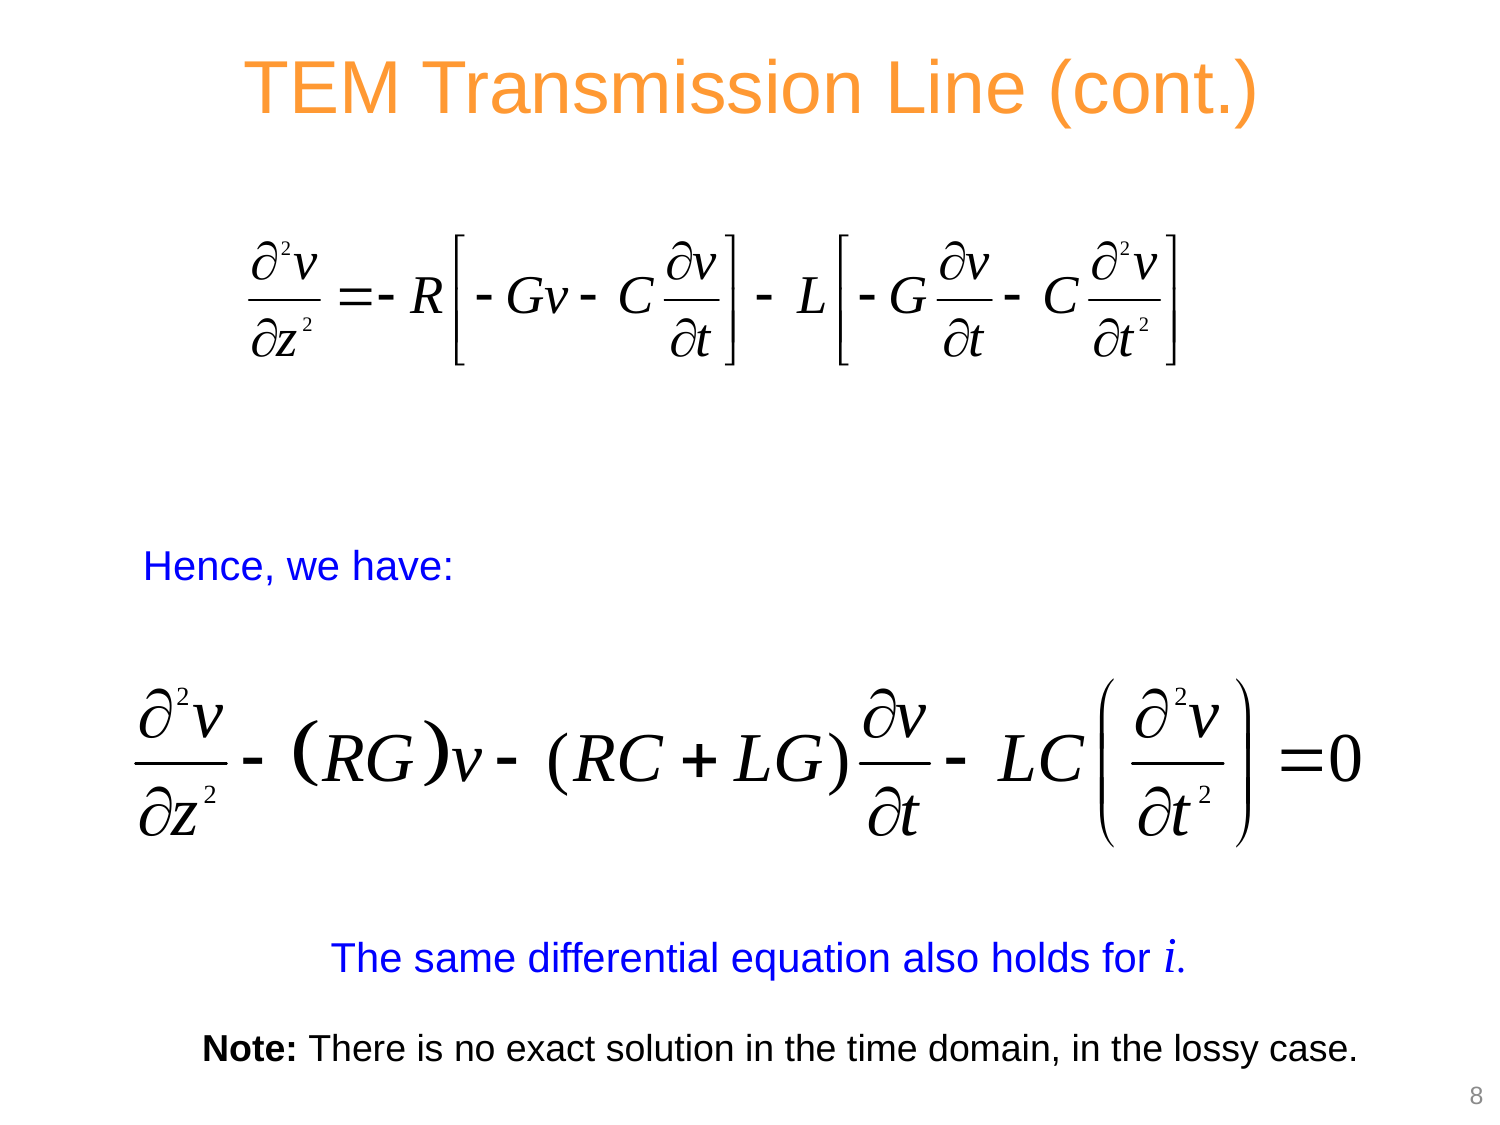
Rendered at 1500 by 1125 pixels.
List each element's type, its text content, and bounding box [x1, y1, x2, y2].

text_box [126, 666, 1374, 860]
slide_number 8 [1148, 1065, 1499, 1125]
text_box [241, 224, 1195, 376]
text_box Hence, we have: [128, 531, 474, 596]
text_box Note: There is no exact solution in the time domain, in the lossy case. [187, 1016, 1375, 1077]
text_box TEM Transmission Line (cont.) [43, 31, 1461, 137]
text_box The same differential equation also holds for i. [287, 915, 1231, 990]
